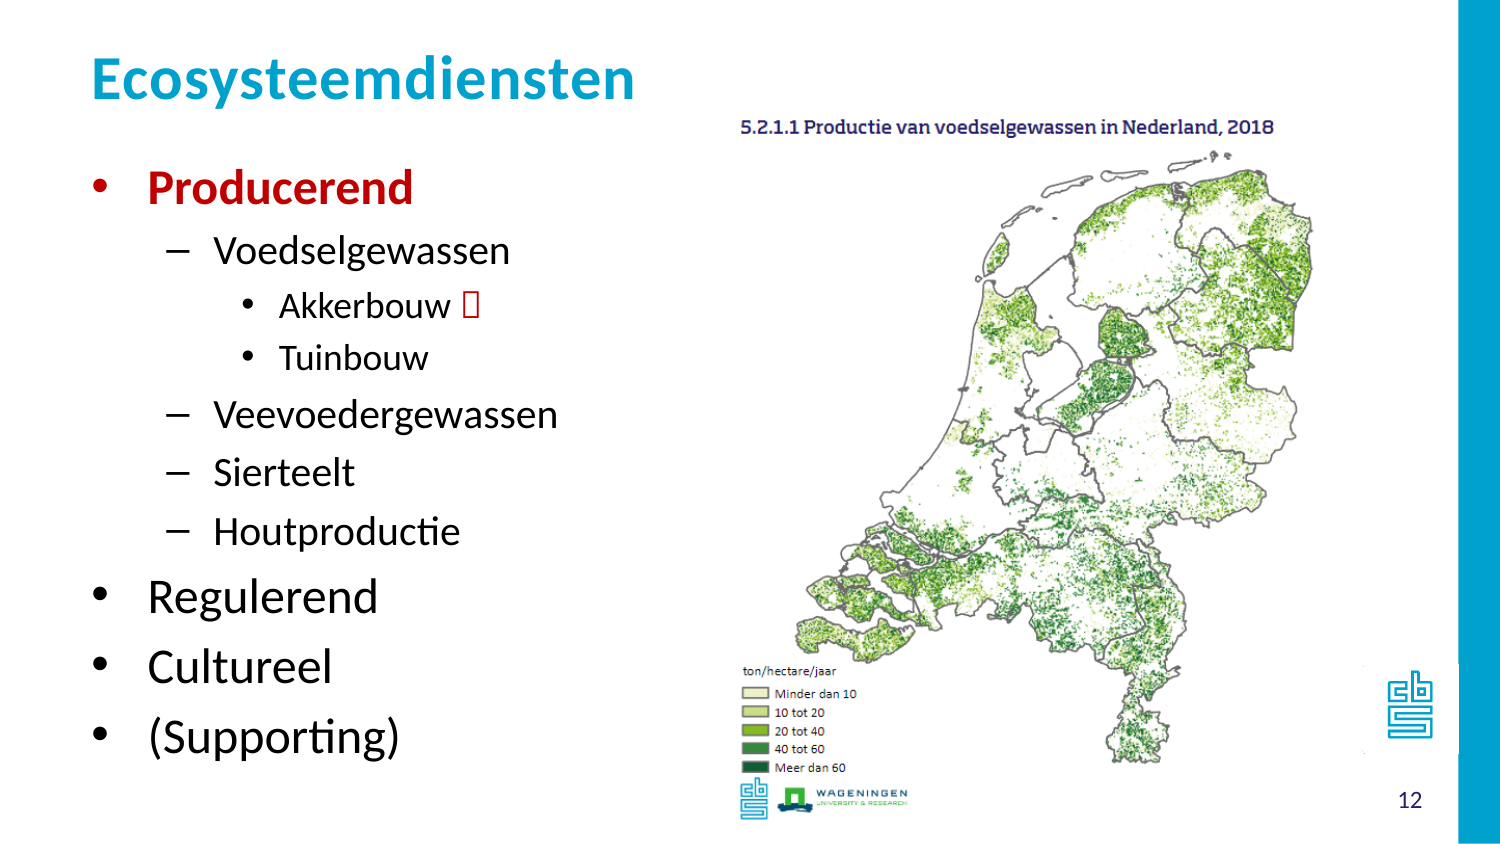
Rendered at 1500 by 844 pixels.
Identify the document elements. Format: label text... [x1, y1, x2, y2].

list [732, 112, 1330, 826]
list Ecosysteemdiensten [76, 29, 1329, 113]
picture [1361, 664, 1458, 754]
slide_number 12 [1361, 772, 1459, 826]
list Producerend Voedselgewassen Akkerbouw  Tuinbouw Veevoedergewassen Sierteelt Houtproductie Regulerend Cultureel (Supporting) [76, 147, 680, 798]
